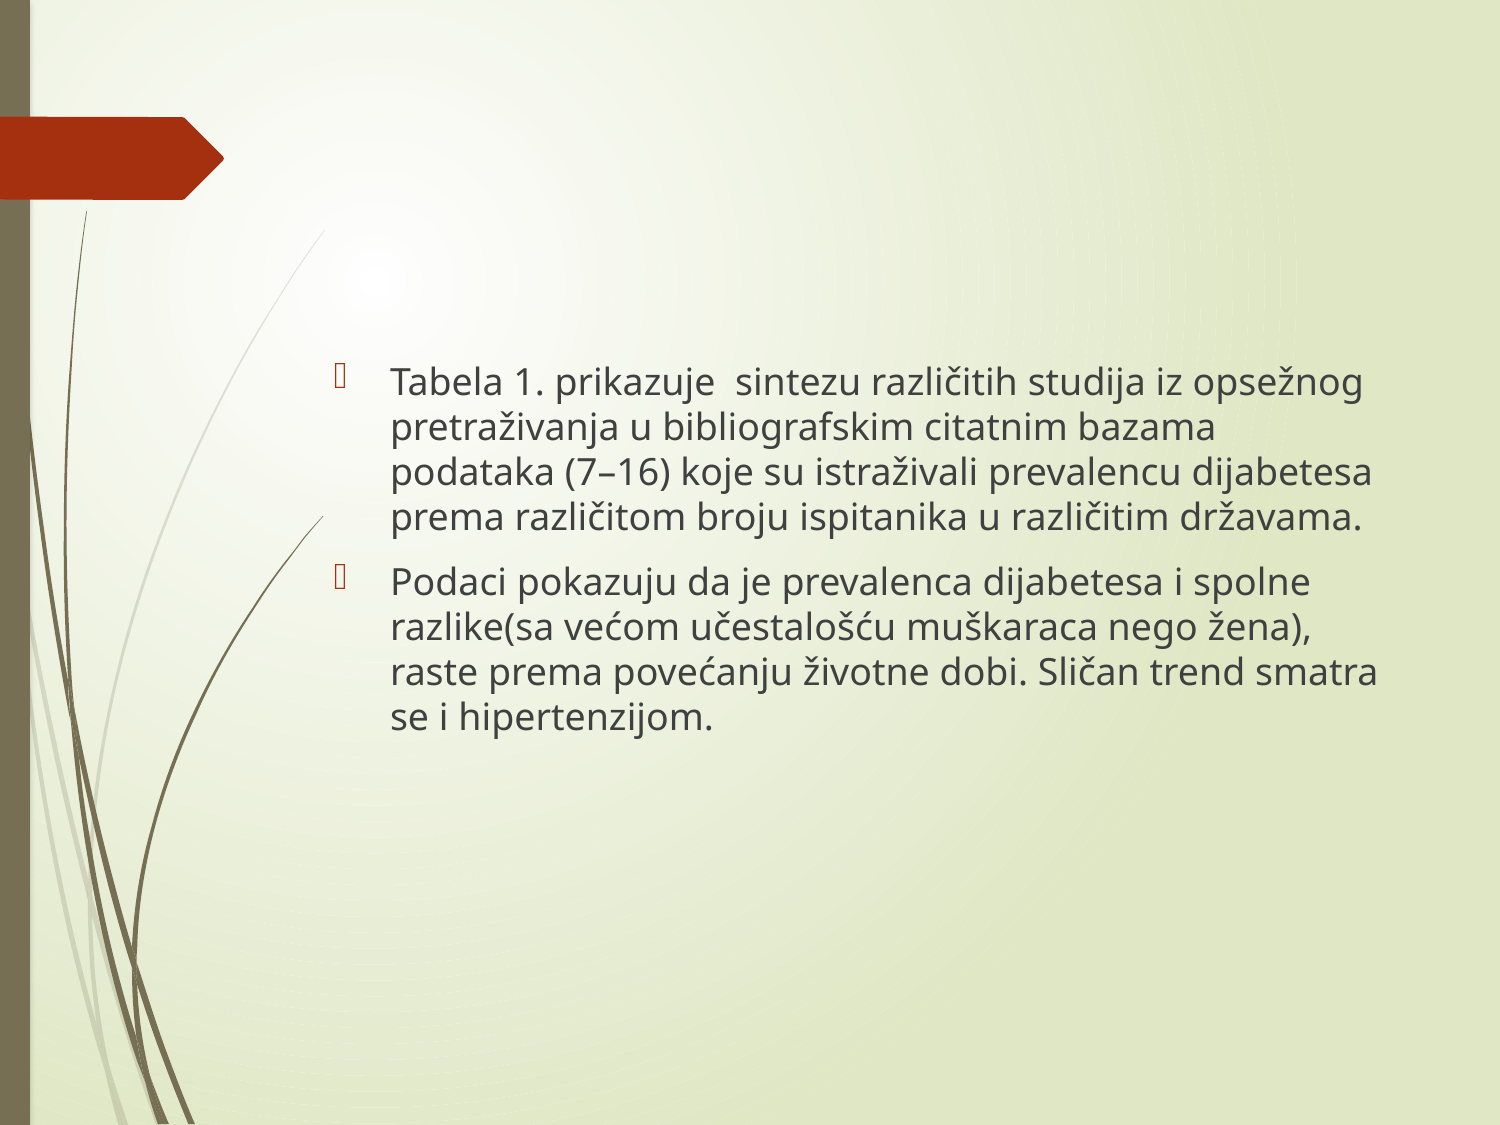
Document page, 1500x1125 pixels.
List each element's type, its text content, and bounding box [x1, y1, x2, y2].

list Tabela 1. prikazuje sintezu različitih studija iz opsežnog pretraživanja u bibliografskim citatnim bazama podataka (7–16) koje su istraživali prevalencu dijabetesa prema različitom broju ispitanika u različitim državama. Podaci pokazuju da je prevalenca dijabetesa i spolne razlike(sa većom učestalošću muškaraca nego žena), raste prema povećanju životne dobi. Sličan trend smatra se i hipertenzijom. [318, 350, 1400, 970]
